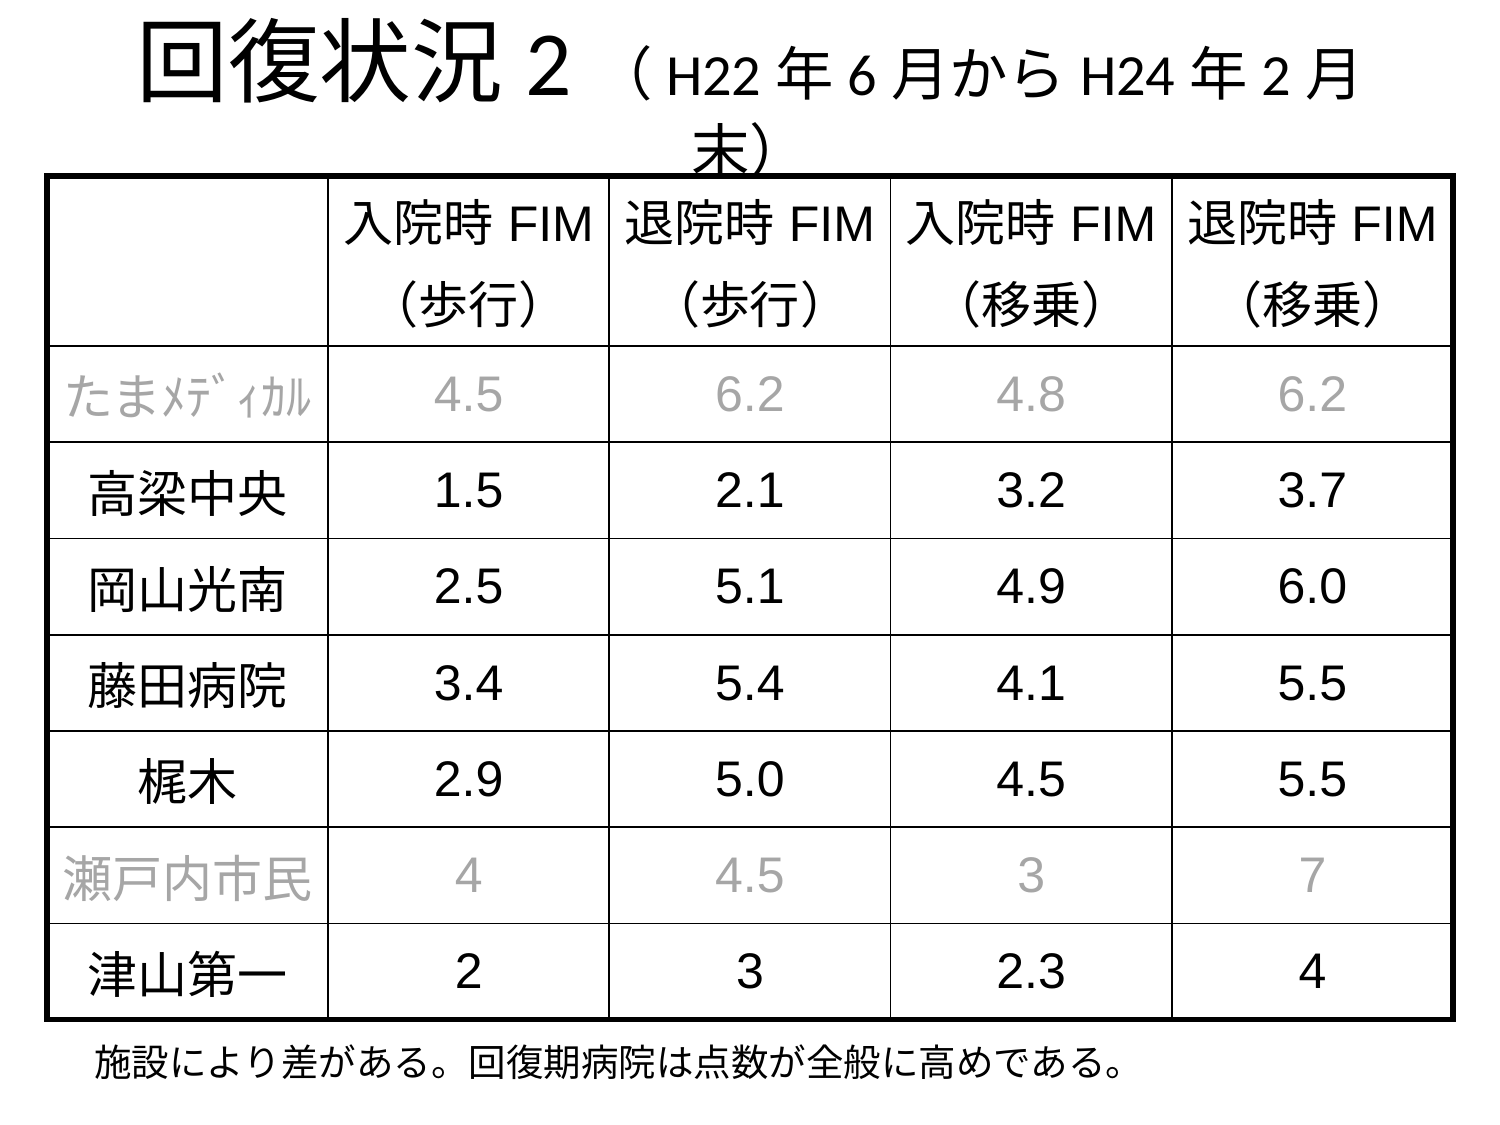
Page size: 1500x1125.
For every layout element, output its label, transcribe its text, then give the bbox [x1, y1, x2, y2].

table_cell 4.5 [329, 347, 608, 441]
table_cell 4.8 [891, 347, 1171, 441]
table_cell 藤田病院 [50, 636, 327, 730]
table_cell 2.1 [610, 443, 890, 538]
table_cell 3.2 [891, 443, 1171, 538]
table_cell 2.3 [891, 924, 1171, 1017]
table_cell 梶木 [50, 732, 327, 826]
table_cell 4.5 [610, 828, 890, 923]
table_cell 5.4 [610, 636, 890, 730]
table_header 退院時FIM （移乗） [1173, 179, 1450, 345]
table_cell たまﾒﾃﾞｨｶﾙ [50, 347, 327, 441]
table_cell 6.2 [1173, 347, 1450, 441]
table_cell 津山第一 [50, 924, 327, 1017]
table_cell 5.1 [610, 539, 890, 634]
table_cell 6.2 [610, 347, 890, 441]
table_cell 1.5 [329, 443, 608, 538]
table_header 退院時FIM （歩行） [610, 179, 890, 345]
table_cell 4 [1173, 924, 1450, 1017]
table_cell 6.0 [1173, 539, 1450, 634]
table_cell 5.0 [610, 732, 890, 826]
table_cell 5.5 [1173, 732, 1450, 826]
table_cell 2 [329, 924, 608, 1017]
title 回復状況2（H22年6月からH24年2月末） [74, 0, 1426, 173]
table_header 入院時FIM （歩行） [329, 179, 608, 345]
table_cell 岡山光南 [50, 539, 327, 634]
table_header [50, 179, 327, 345]
table_cell 瀬戸内市民 [50, 828, 327, 923]
table_cell 高梁中央 [50, 443, 327, 538]
table_cell 3.7 [1173, 443, 1450, 538]
table_cell 3 [610, 924, 890, 1017]
table_cell 2.5 [329, 539, 608, 634]
table_cell 4.9 [891, 539, 1171, 634]
table_cell 4.5 [891, 732, 1171, 826]
table_cell 4 [329, 828, 608, 923]
table_cell 7 [1173, 828, 1450, 923]
text_box 施設により差がある。回復期病院は点数が全般に高めである。 [79, 1031, 1159, 1125]
table_cell 3.4 [329, 636, 608, 730]
table_cell 3 [891, 828, 1171, 923]
table_cell 5.5 [1173, 636, 1450, 730]
table_cell 2.9 [329, 732, 608, 826]
table_header 入院時FIM （移乗） [891, 179, 1171, 345]
table_cell 4.1 [891, 636, 1171, 730]
